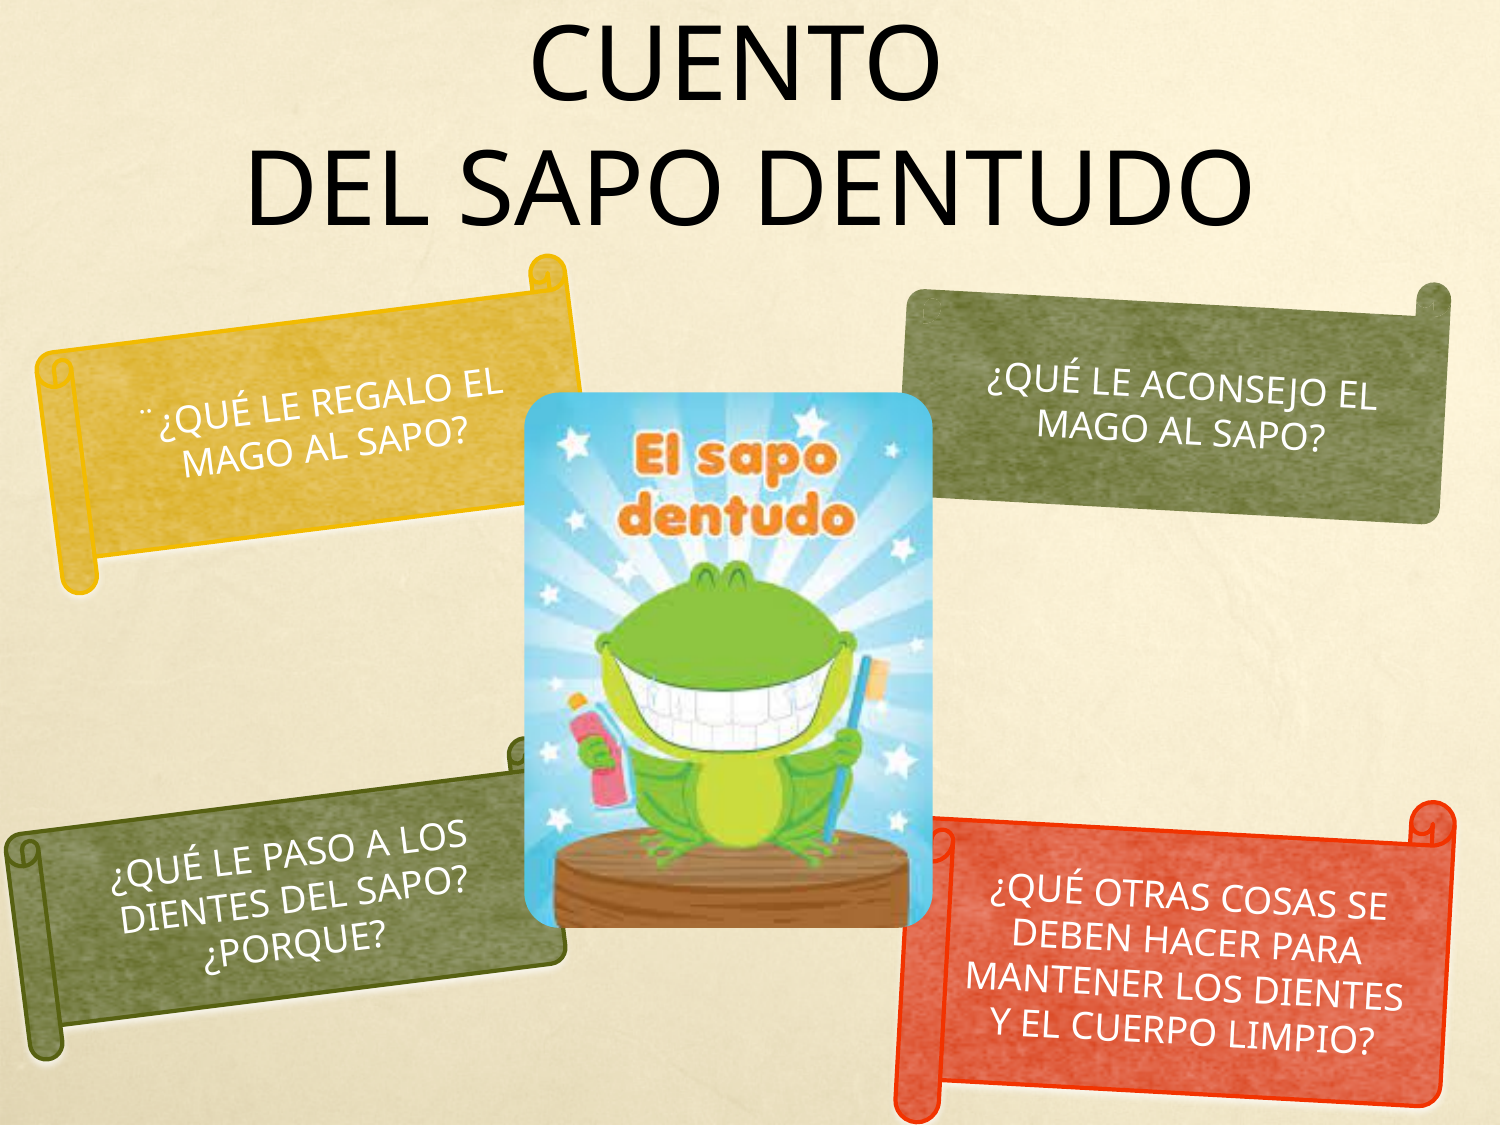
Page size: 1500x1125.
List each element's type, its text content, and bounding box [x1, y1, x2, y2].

text_box ¿QUÉ LE PASO A LOS DIENTES DEL SAPO? ¿PORQUE? [3, 738, 568, 1062]
text_box ¿QUÉ OTRAS COSAS SE DEBEN HACER PARA MANTENER LOS DIENTES Y EL CUERPO LIMPIO? [893, 799, 1457, 1125]
picture [522, 390, 935, 930]
text_box ¨¿QUÉ LE REGALO EL MAGO AL SAPO? [34, 253, 582, 596]
text_box ¿QUÉ LE ACONSEJO EL MAGO AL SAPO? [902, 282, 1452, 525]
title CUENTO DEL SAPO DENTUDO [81, 15, 1419, 254]
